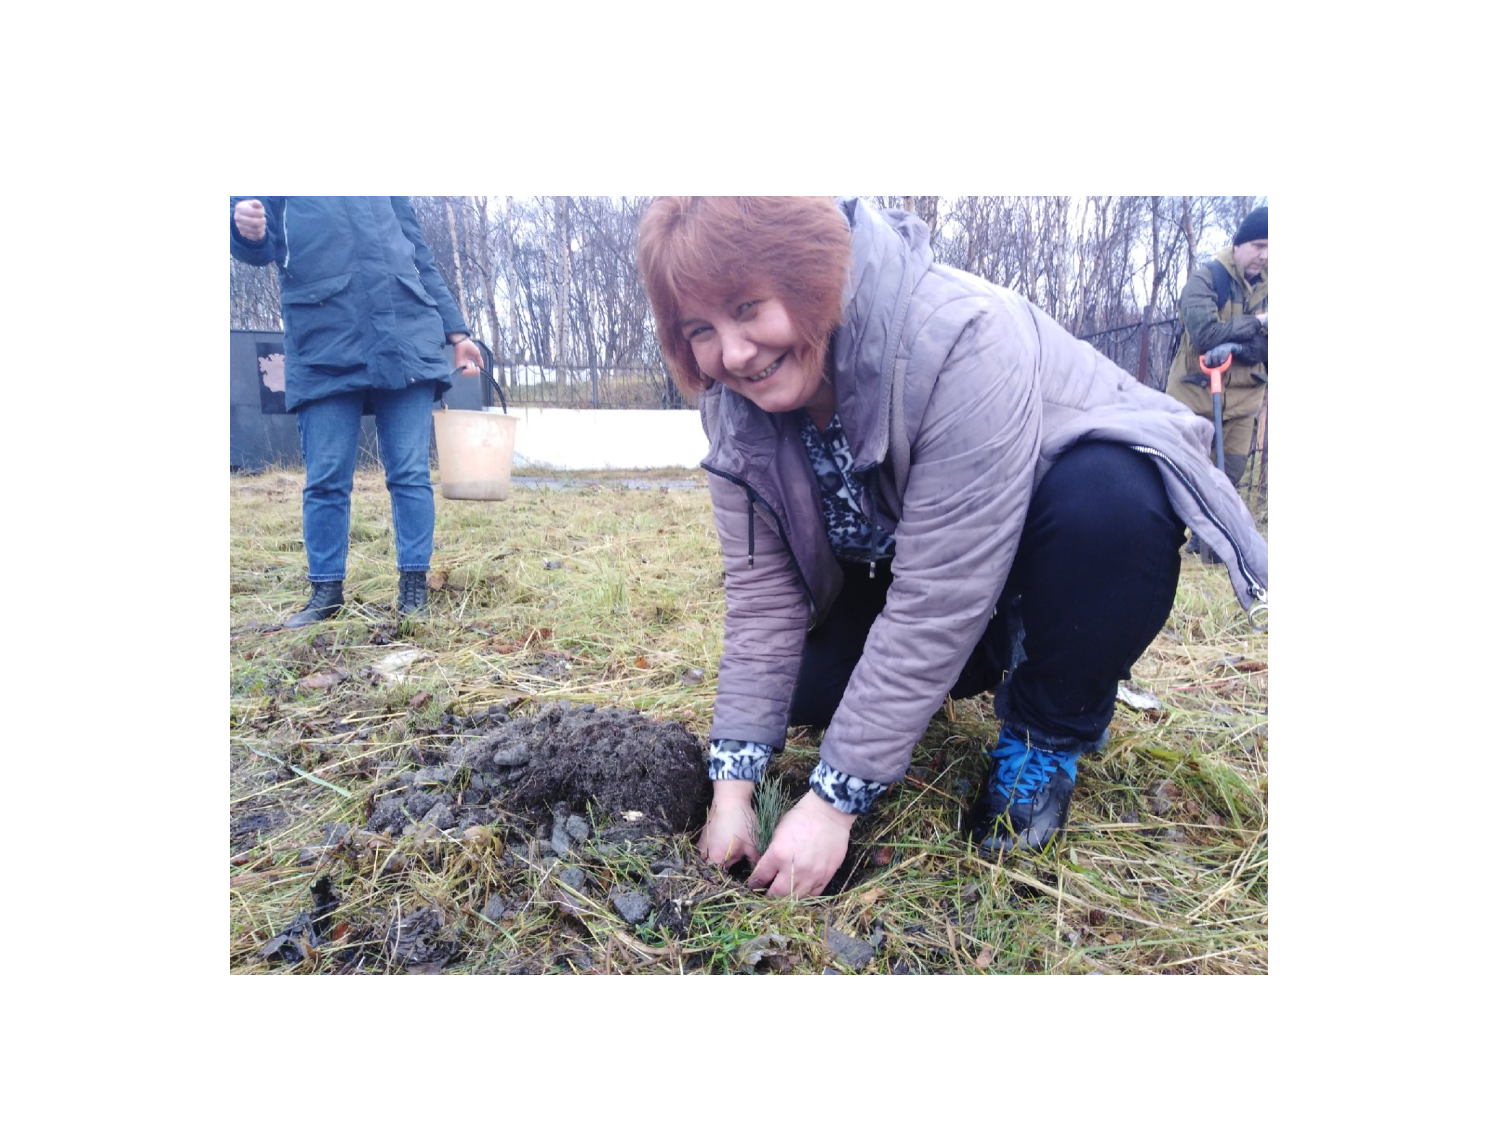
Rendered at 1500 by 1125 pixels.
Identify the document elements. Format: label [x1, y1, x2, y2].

picture [229, 195, 1268, 975]
